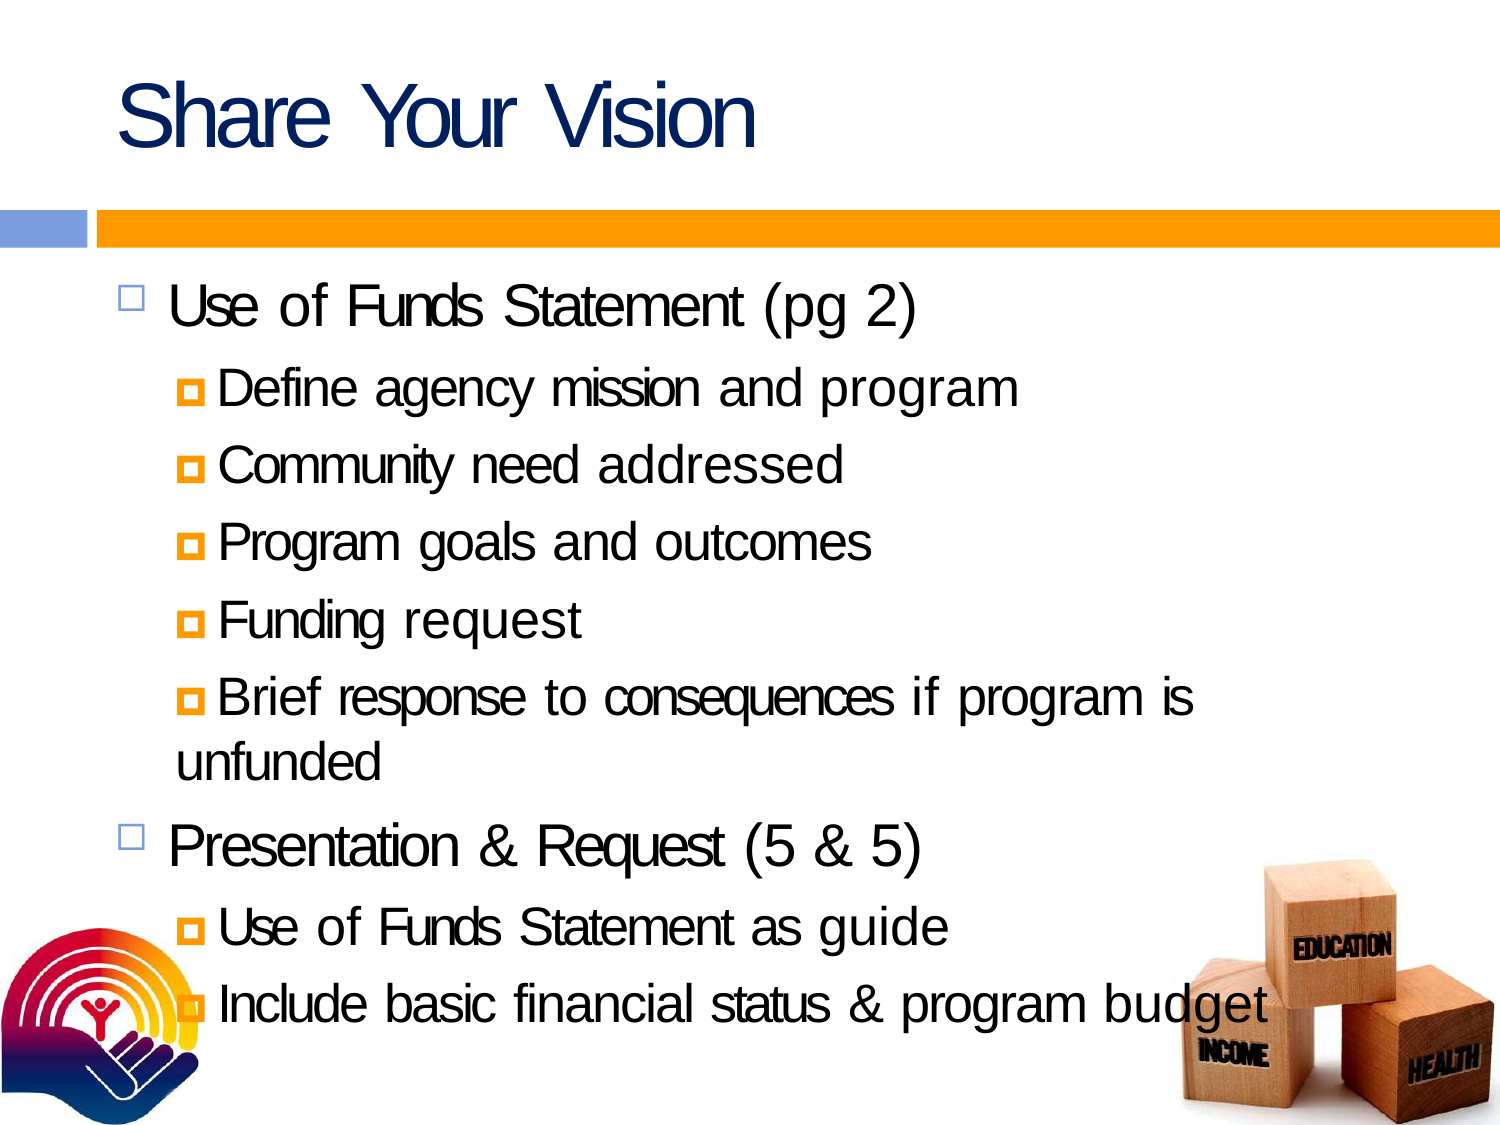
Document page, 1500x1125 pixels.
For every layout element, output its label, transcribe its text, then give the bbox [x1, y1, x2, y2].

picture [0, 928, 199, 1125]
picture [1173, 854, 1500, 1125]
title Share Your Vision [98, 53, 1402, 244]
text_box Use of Funds Statement (pg 2) 🞑 Define agency mission and program 🞑 Community need addressed 🞑 Program goals and outcomes 🞑 Funding request 🞑 Brief response to consequences if program is unfunded Presentation & Request (5 & 5) 🞑 Use of Funds Statement as guide 🞑 Include basic financial status & program budget [113, 250, 1397, 1034]
